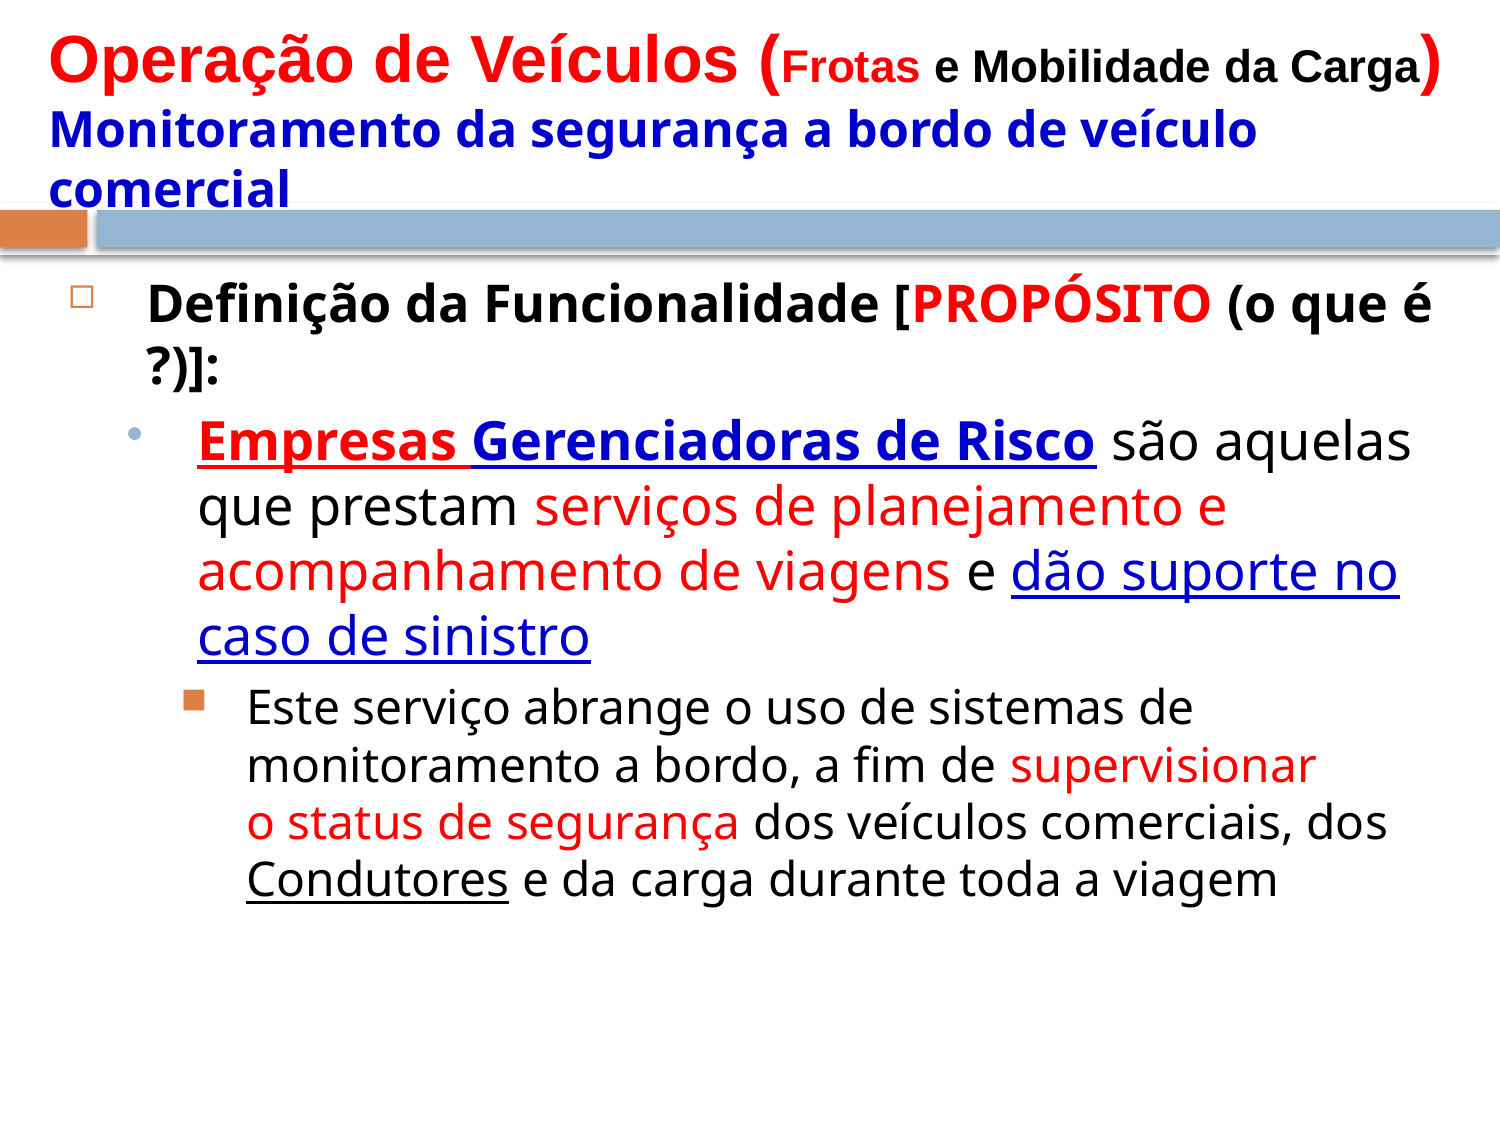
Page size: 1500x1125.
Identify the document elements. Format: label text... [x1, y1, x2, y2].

title Operação de Veículos (Frotas e Mobilidade da Carga) Monitoramento da segurança a bordo de veículo comercial [33, 31, 1471, 194]
list Definição da Funcionalidade [PROPÓSITO (o que é ?)]: Empresas Gerenciadoras de Risco são aquelas que prestam serviços de planejamento e acompanhamento de viagens e dão suporte no caso de sinistro Este serviço abrange o uso de sistemas de monitoramento a bordo, a fim de supervisionar o status de segurança dos veículos comerciais, dos Condutores e da carga durante toda a viagem [53, 262, 1459, 1071]
